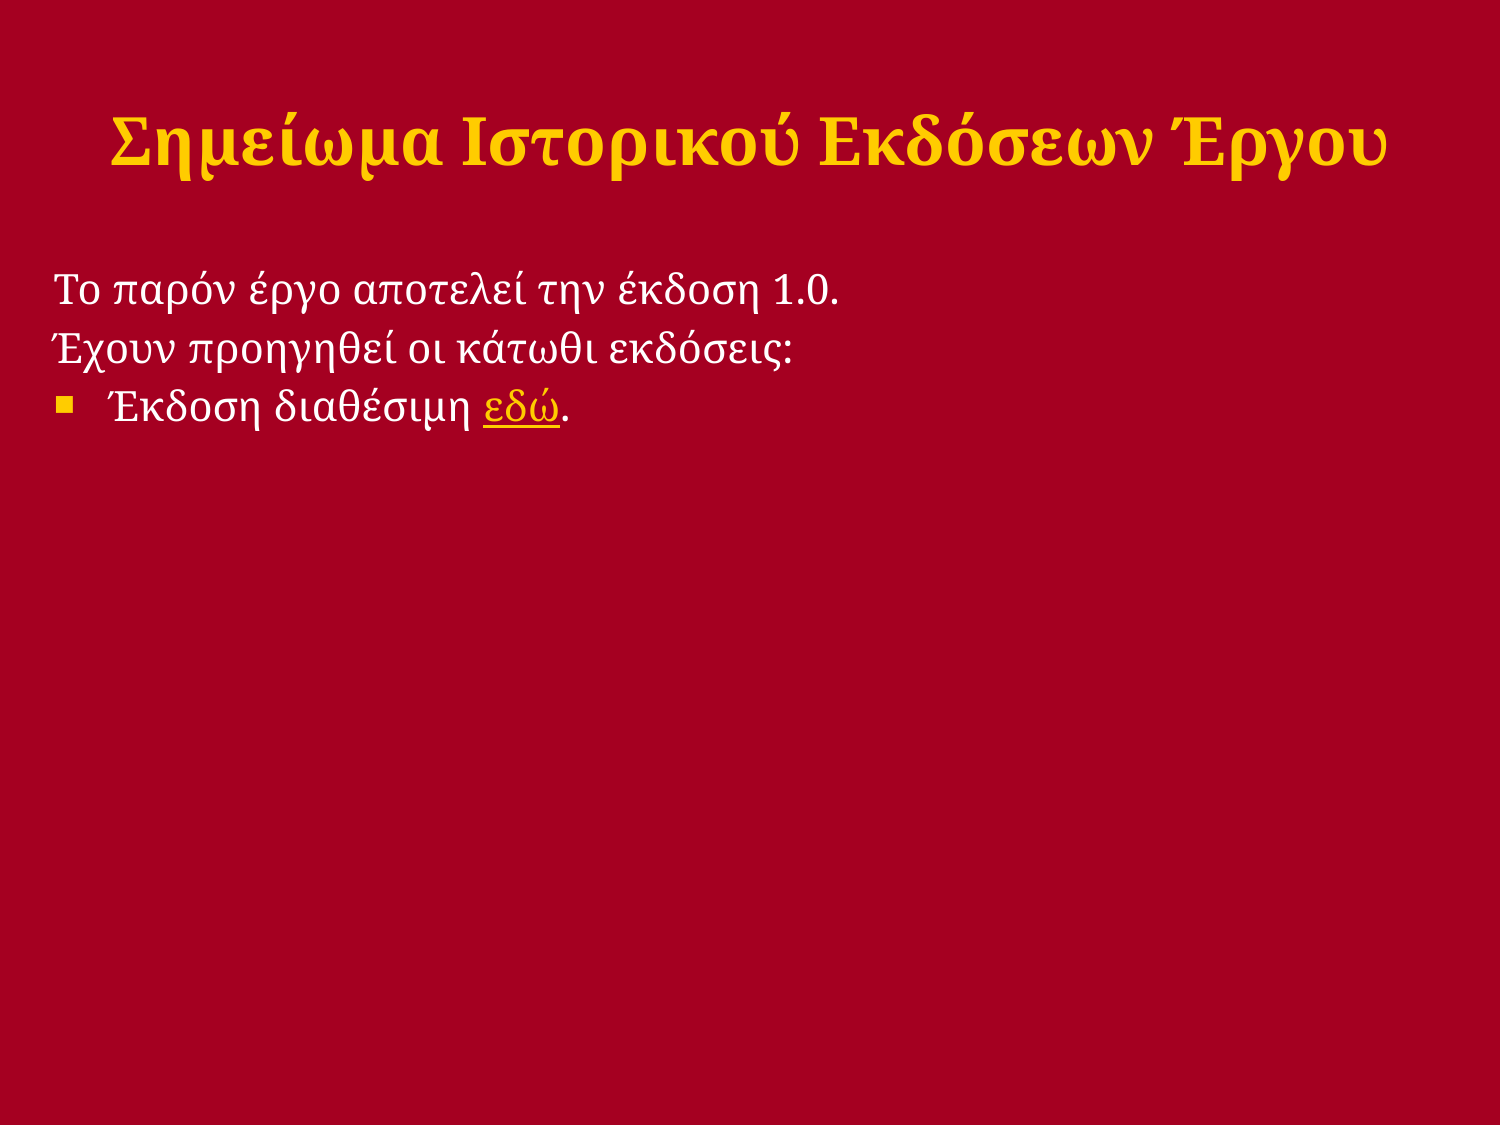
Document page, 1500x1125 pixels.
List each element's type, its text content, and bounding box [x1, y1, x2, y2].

list Το παρόν έργο αποτελεί την έκδοση 1.0. Έχουν προηγηθεί οι κάτωθι εκδόσεις: Έκδοση διαθέσιμη εδώ. [38, 255, 1448, 999]
title Σημείωμα Ιστορικού Εκδόσεων Έργου [0, 44, 1500, 233]
